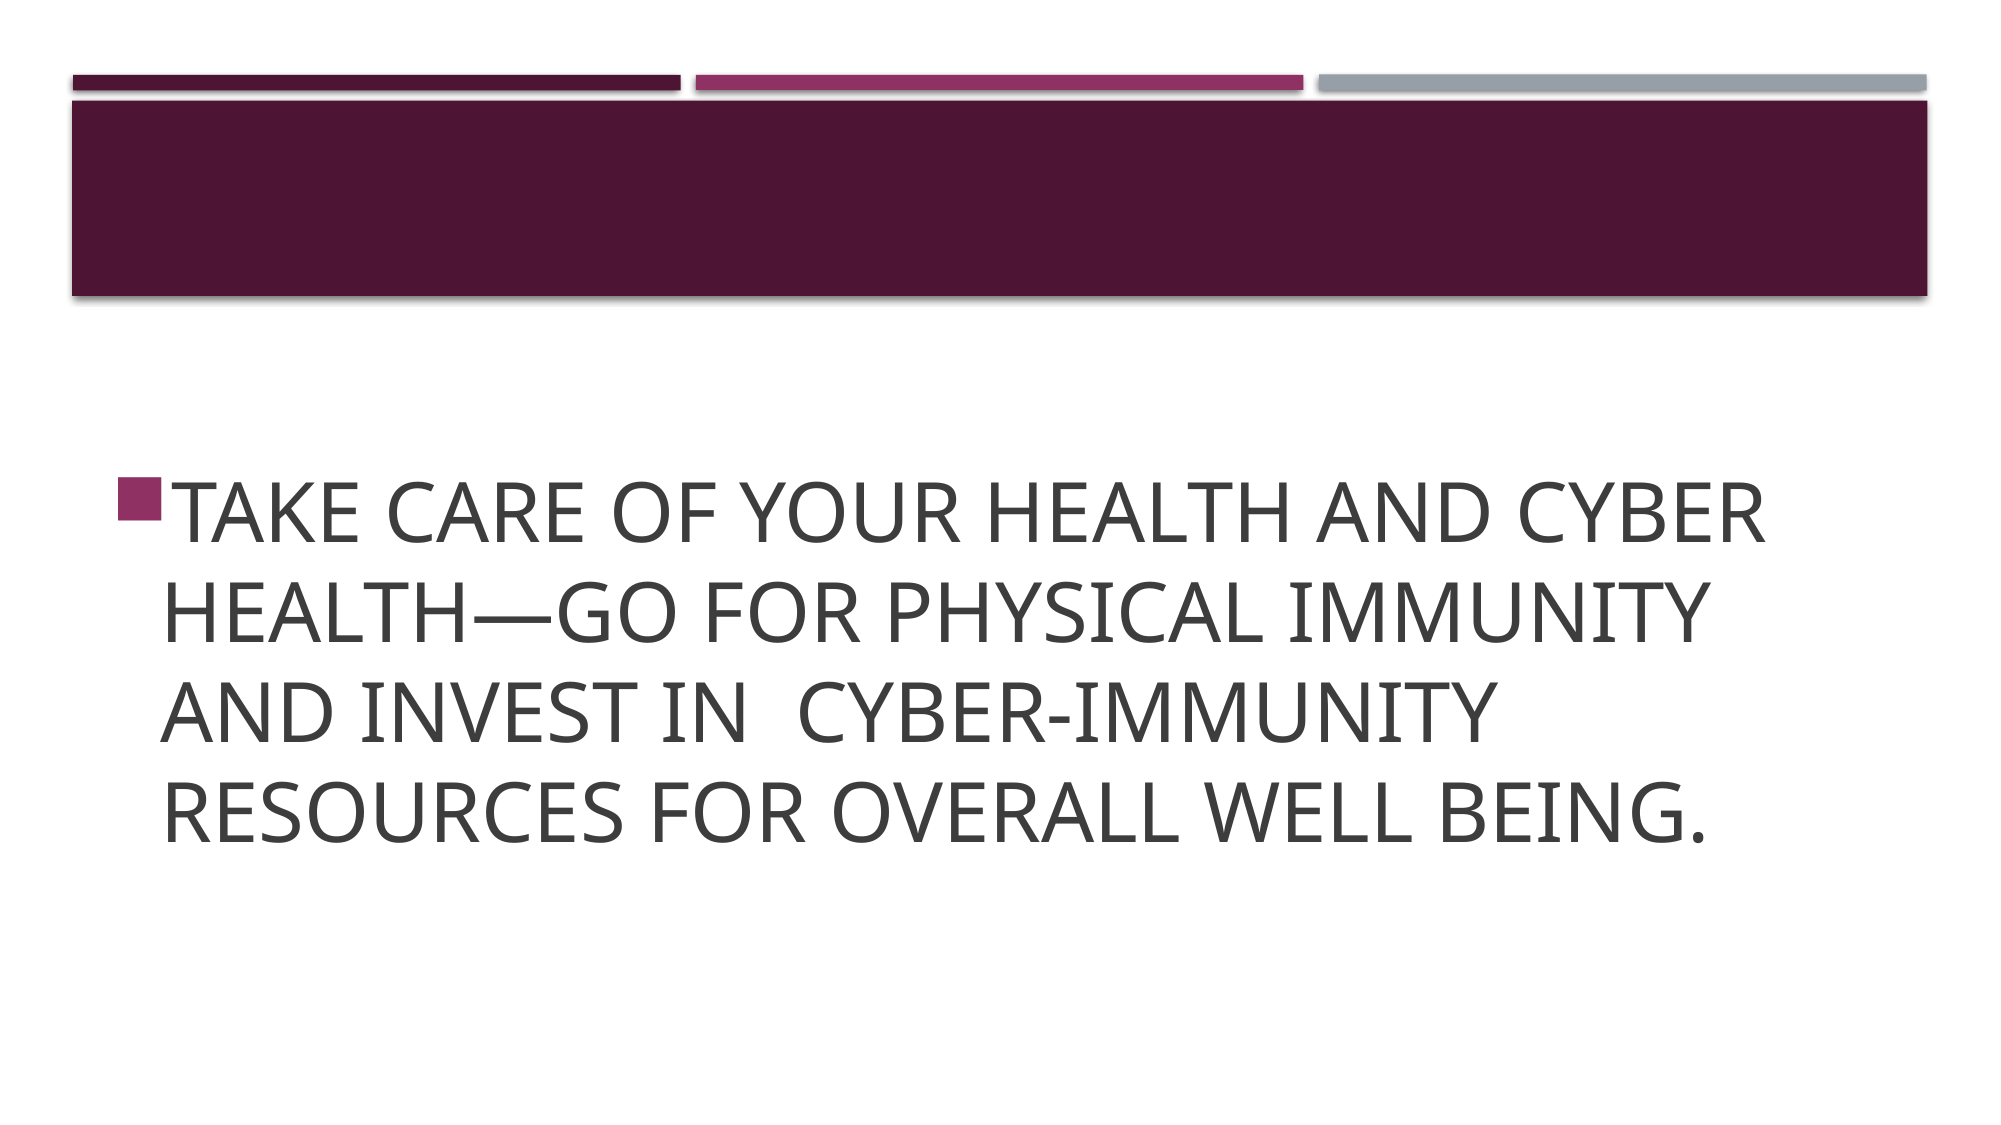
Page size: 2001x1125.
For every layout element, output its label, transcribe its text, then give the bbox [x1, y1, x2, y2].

list TAKE CARE OF YOUR HEALTH AND CYBER HEALTH—GO FOR PHYSICAL IMMUNITY AND INVEST IN CYBER-IMMUNITY RESOURCES FOR OVERALL WELL BEING. [95, 357, 1905, 962]
